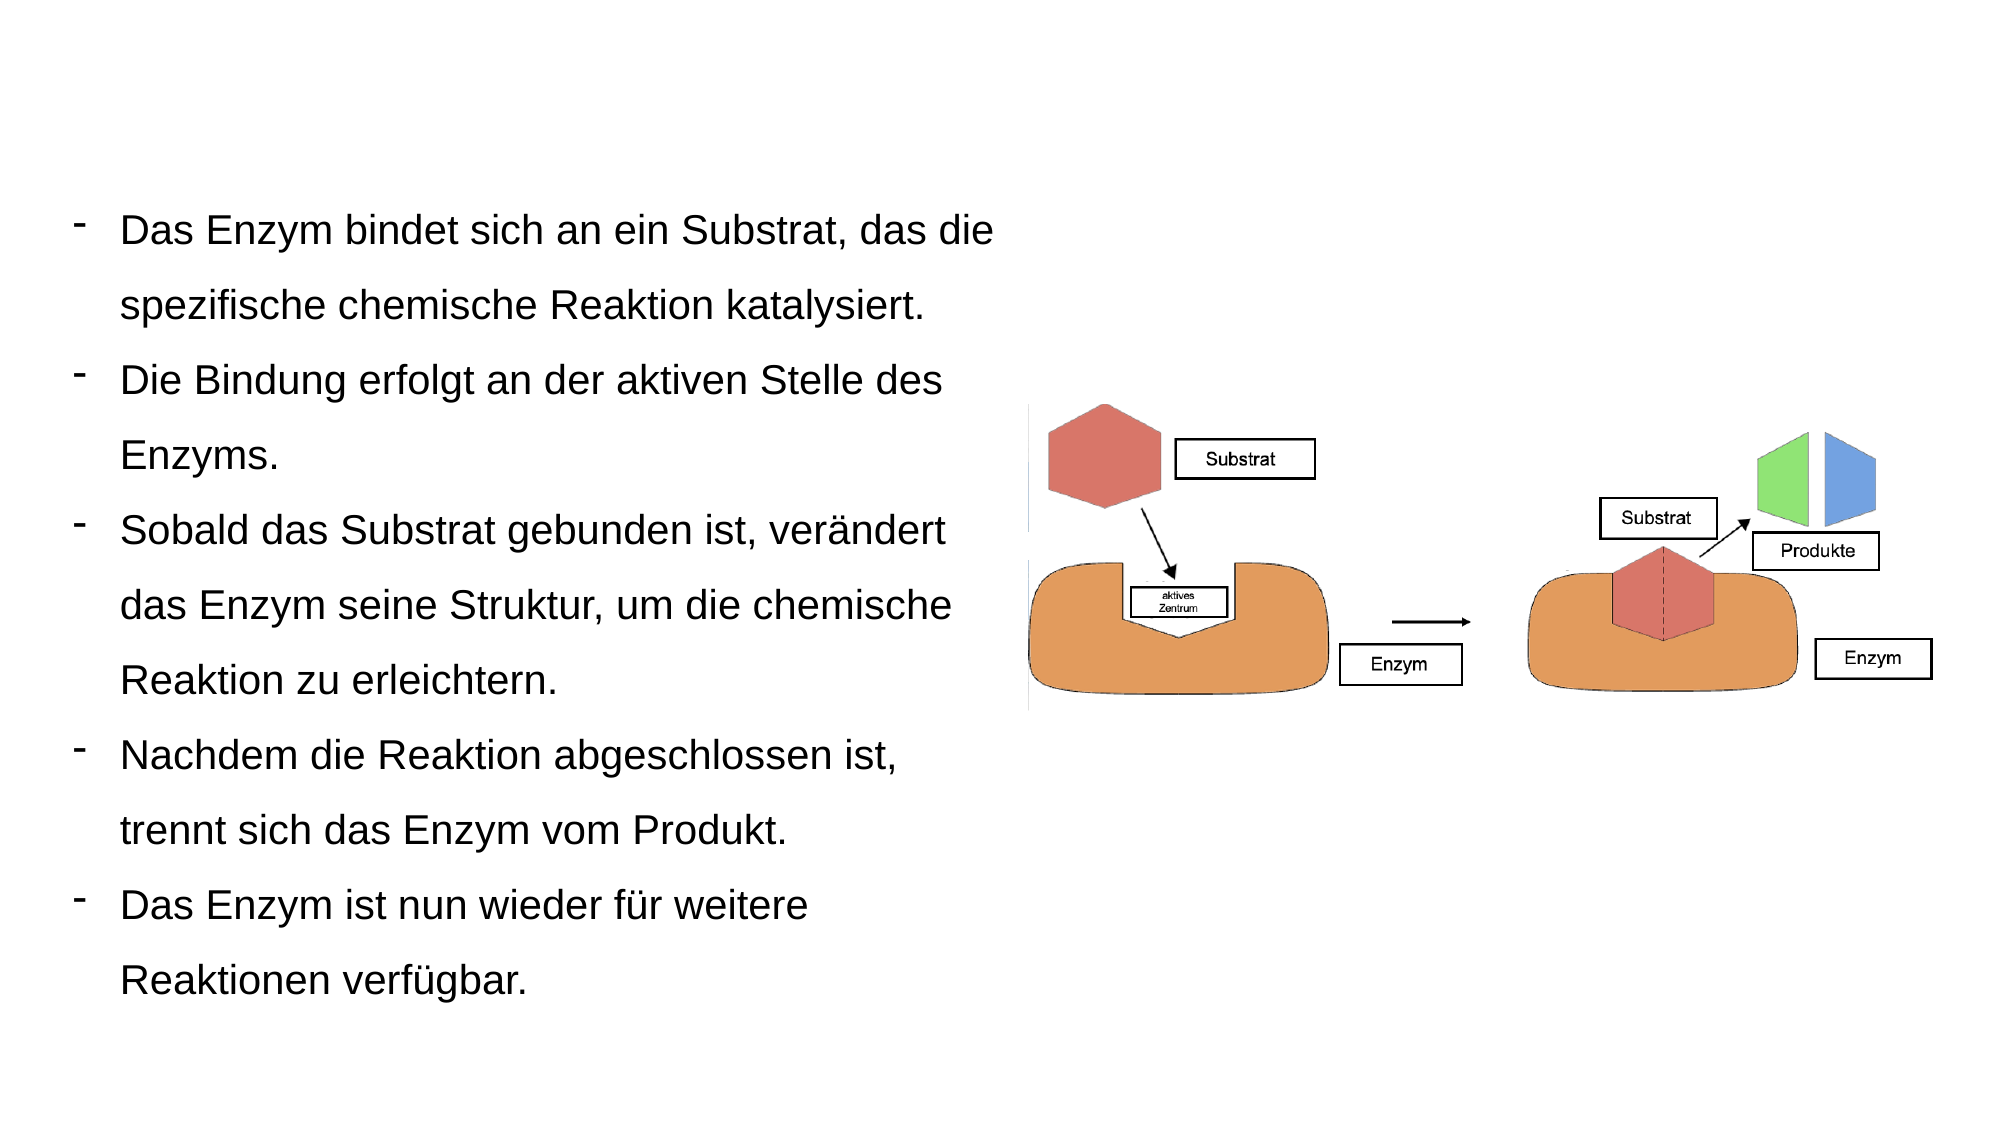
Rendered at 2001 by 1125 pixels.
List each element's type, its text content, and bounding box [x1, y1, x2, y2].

picture [999, 281, 1956, 779]
text_box Das Enzym bindet sich an ein Substrat, das die spezifische chemische Reaktion katalysiert. Die Bindung erfolgt an der aktiven Stelle des Enzyms. Sobald das Substrat gebunden ist, verändert das Enzym seine Struktur, um die chemische Reaktion zu erleichtern. Nachdem die Reaktion abgeschlossen ist, trennt sich das Enzym vom Produkt. Das Enzym ist nun wieder für weitere Reaktionen verfügbar. [58, 170, 1014, 1010]
